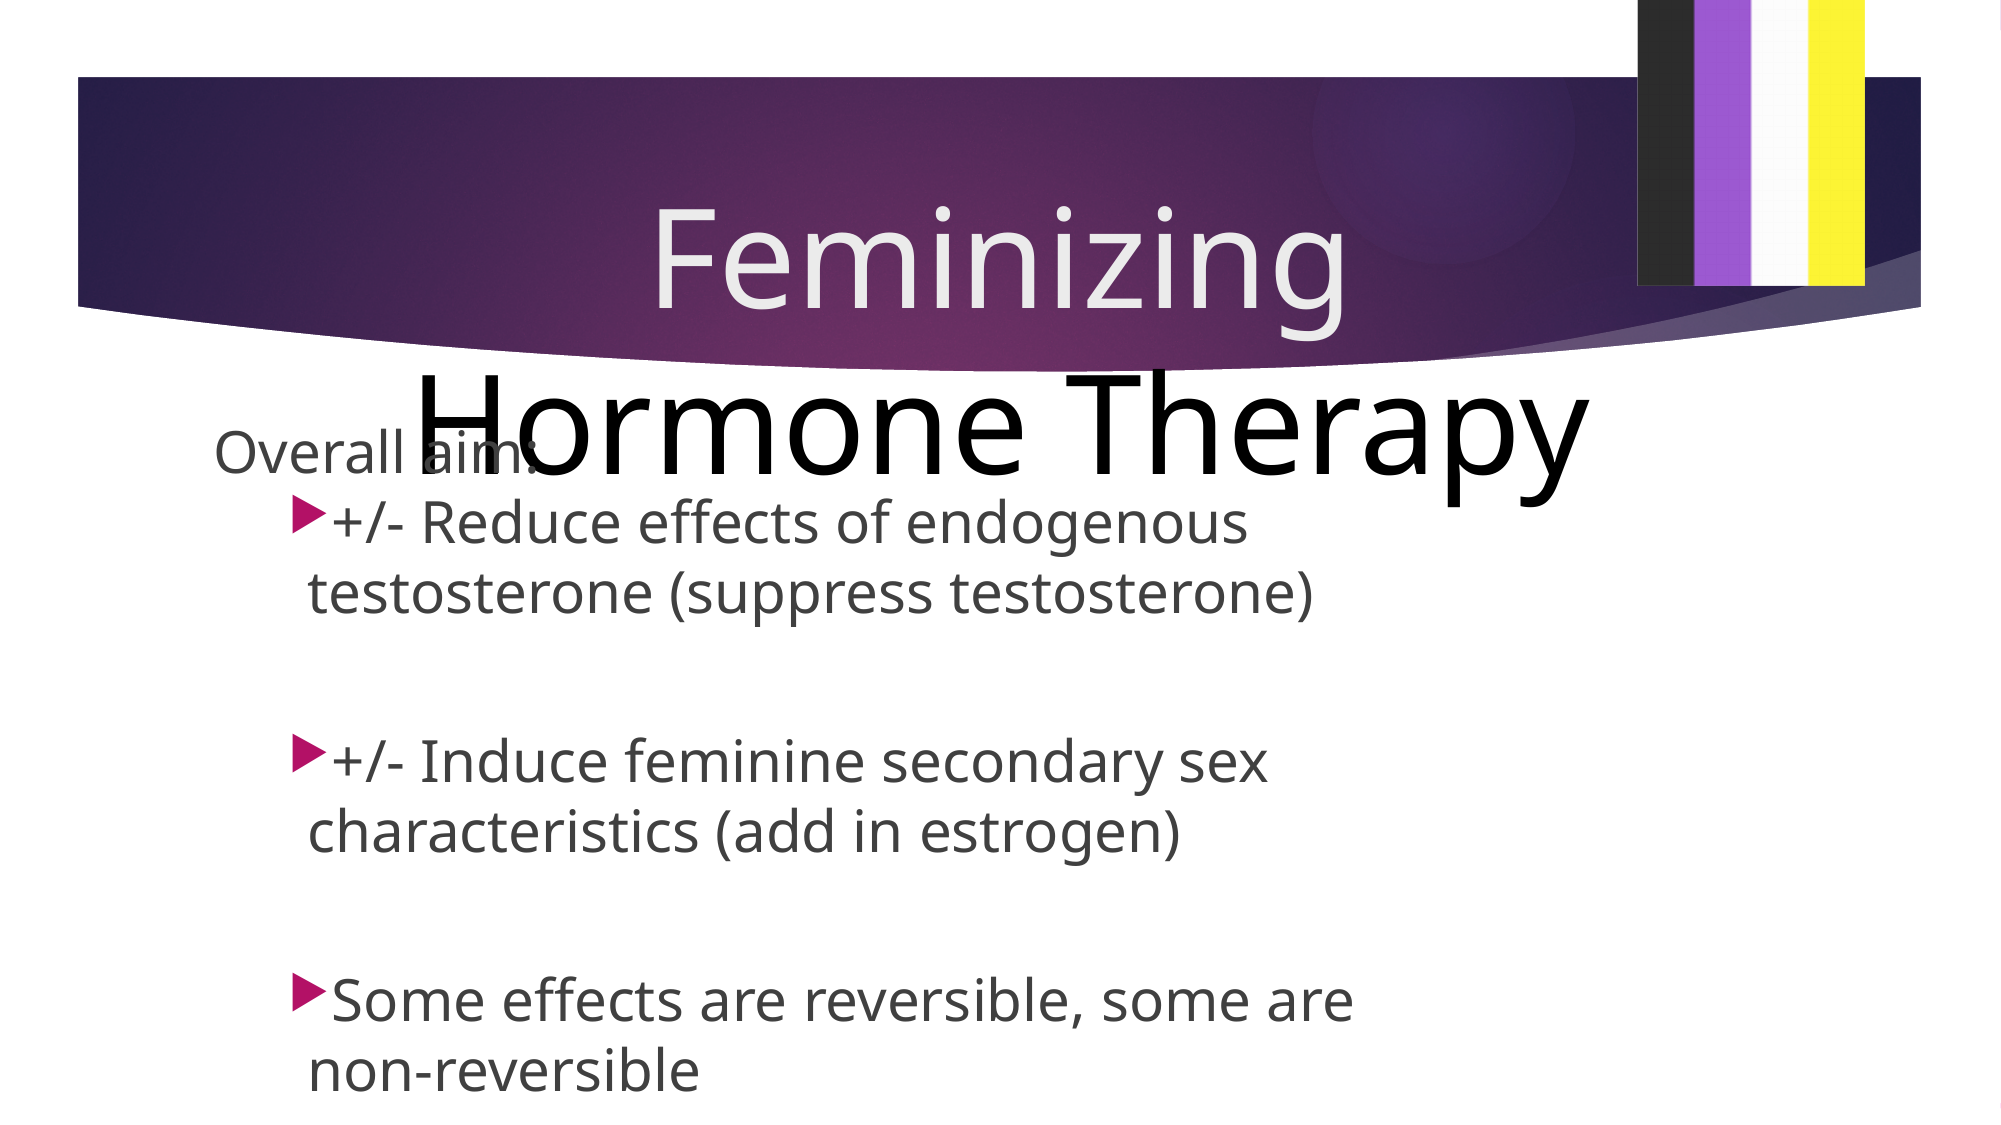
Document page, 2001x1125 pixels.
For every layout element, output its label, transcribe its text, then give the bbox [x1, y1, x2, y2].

picture [1607, 0, 1894, 285]
list Overall aim: +/- Reduce effects of endogenous testosterone (suppress testosterone) +/- Induce feminine secondary sex characteristics (add in estrogen) Some effects are reversible, some are non-reversible [213, 409, 1460, 1104]
title Feminizing Hormone Therapy [378, 250, 1622, 422]
